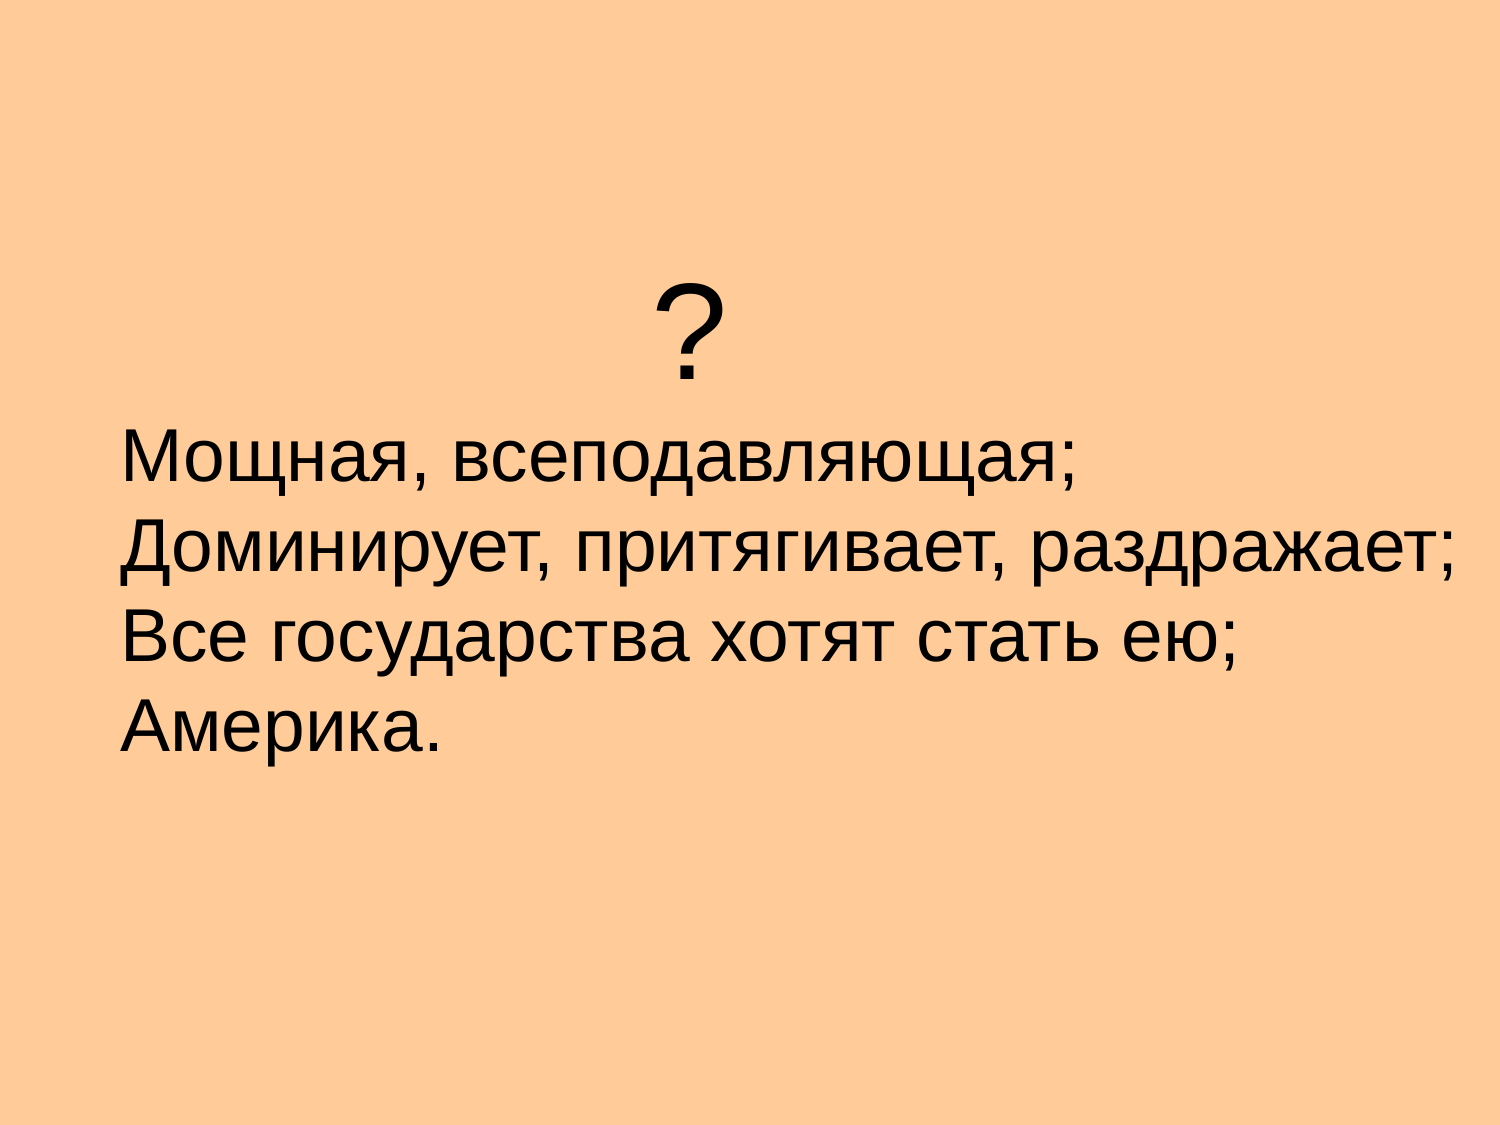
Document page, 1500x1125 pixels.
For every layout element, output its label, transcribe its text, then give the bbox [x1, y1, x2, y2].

text_box ? Мощная, всеподавляющая; Доминирует, притягивает, раздражает; Все государства хотят стать ею; Америка. [105, 234, 1489, 775]
